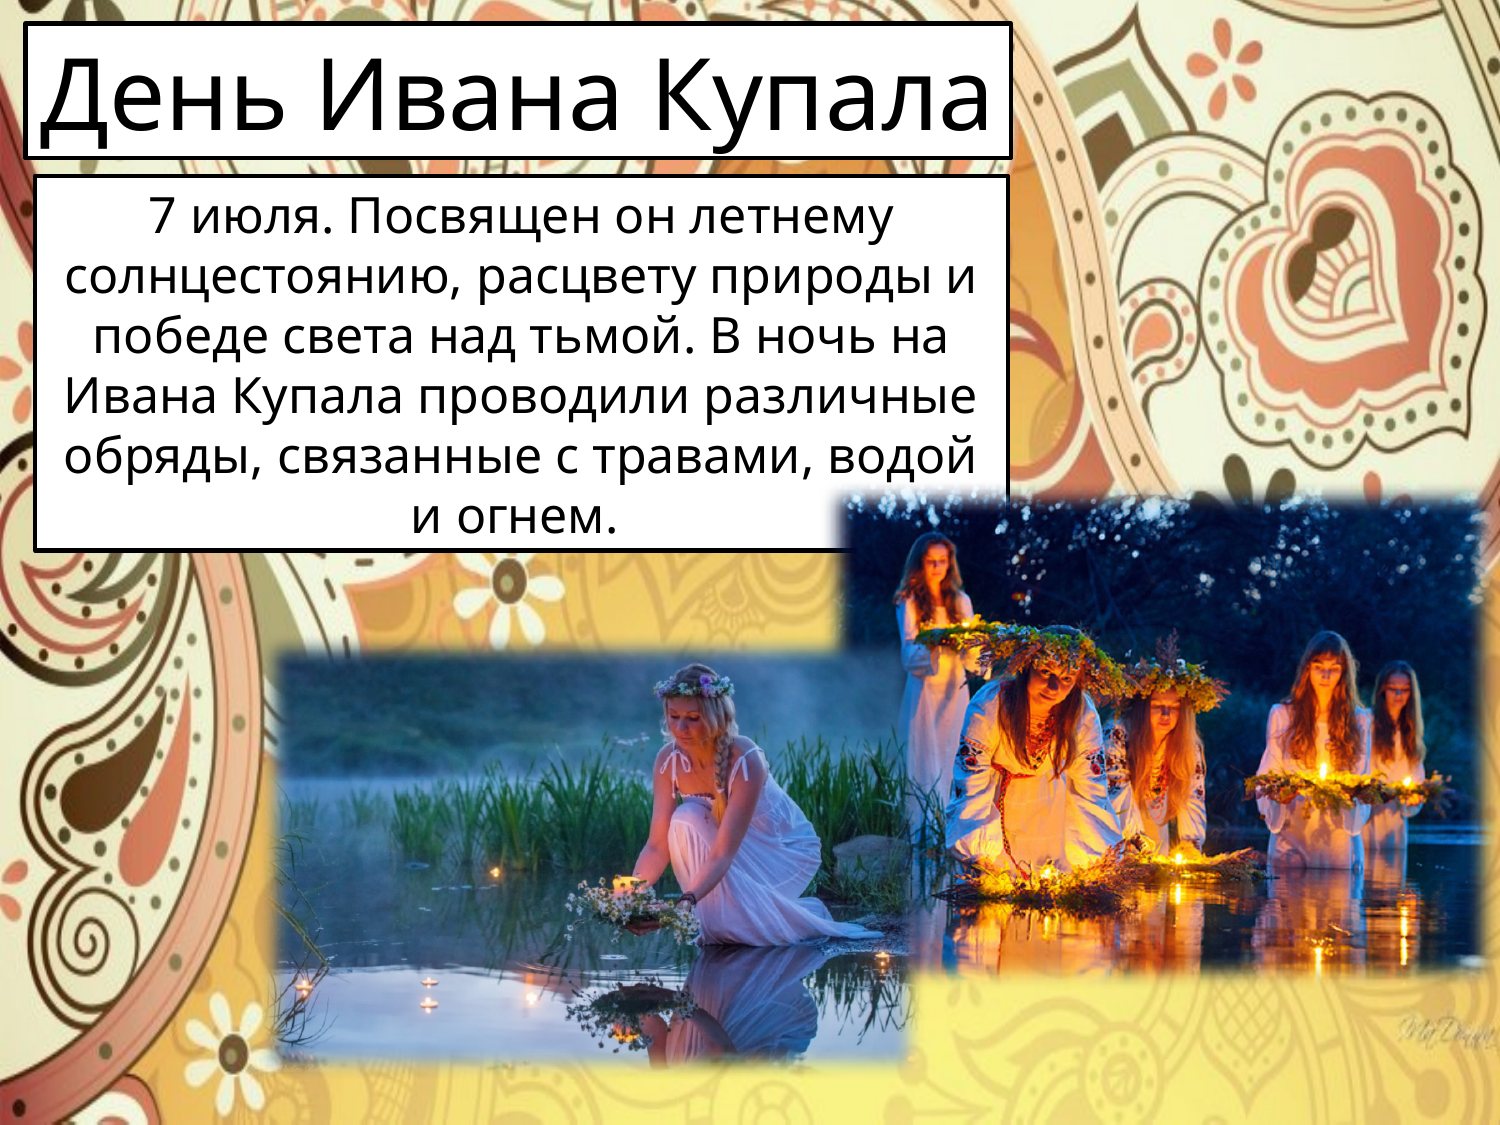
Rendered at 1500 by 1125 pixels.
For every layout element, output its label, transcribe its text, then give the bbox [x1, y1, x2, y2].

picture [0, 0, 1500, 1125]
text_box День Ивана Купала [23, 21, 1013, 160]
text_box 7 июля. Посвящен он летнему солнцестоянию, расцвету природы и победе света над тьмой. В ночь на Ивана Купала проводили различные обряды, связанные с травами, водой и огнем. [33, 174, 1010, 553]
